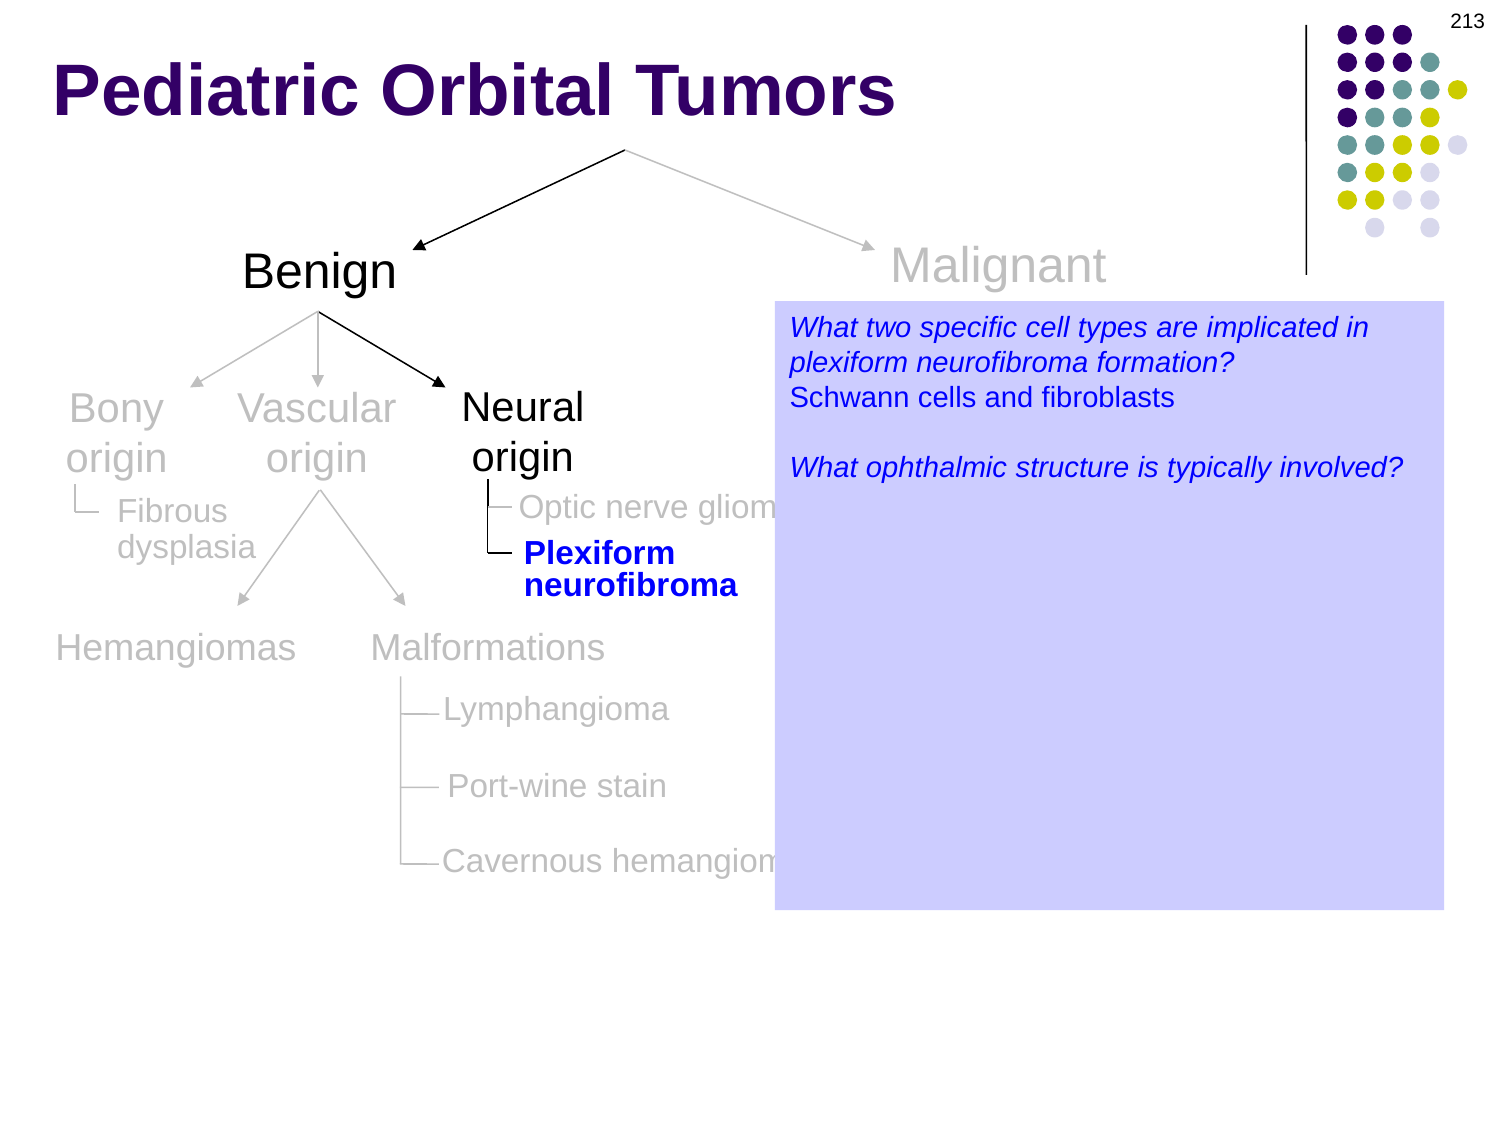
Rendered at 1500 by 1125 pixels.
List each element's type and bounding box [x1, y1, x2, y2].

text_box [226, 149, 1122, 307]
text_box [50, 301, 1449, 911]
text_box [40, 615, 312, 676]
title [37, 20, 1350, 138]
slide_number [1149, 0, 1500, 75]
